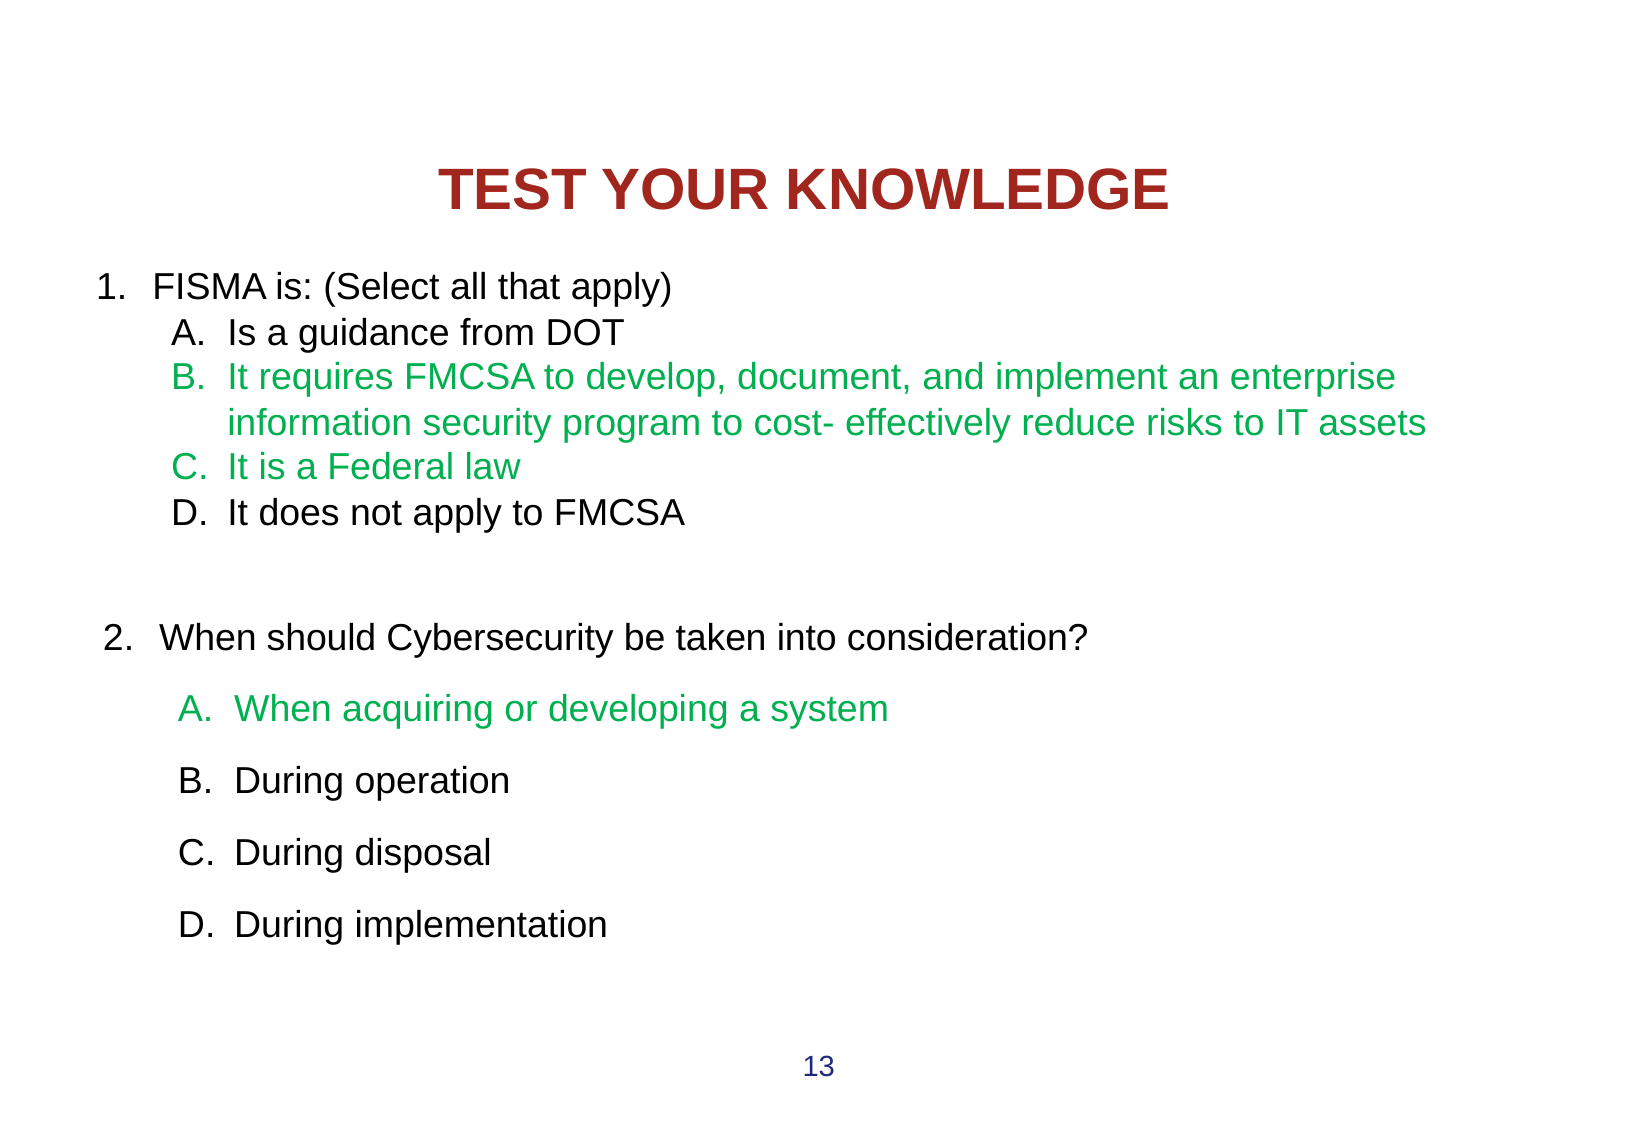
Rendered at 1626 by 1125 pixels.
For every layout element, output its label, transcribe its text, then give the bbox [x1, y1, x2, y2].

text_box When should Cybersecurity be taken into consideration? When acquiring or developing a system During operation During disposal During implementation [100, 612, 1550, 991]
text_box FISMA is: (Select all that apply) Is a guidance from DOT It requires FMCSA to develop, document, and implement an enterprise information security program to cost- effectively reduce risks to IT assets It is a Federal law It does not apply to FMCSA [96, 293, 1546, 623]
title TEST YOUR KNOWLEDGE [62, 151, 1563, 293]
slide_number 13 [798, 1047, 840, 1081]
